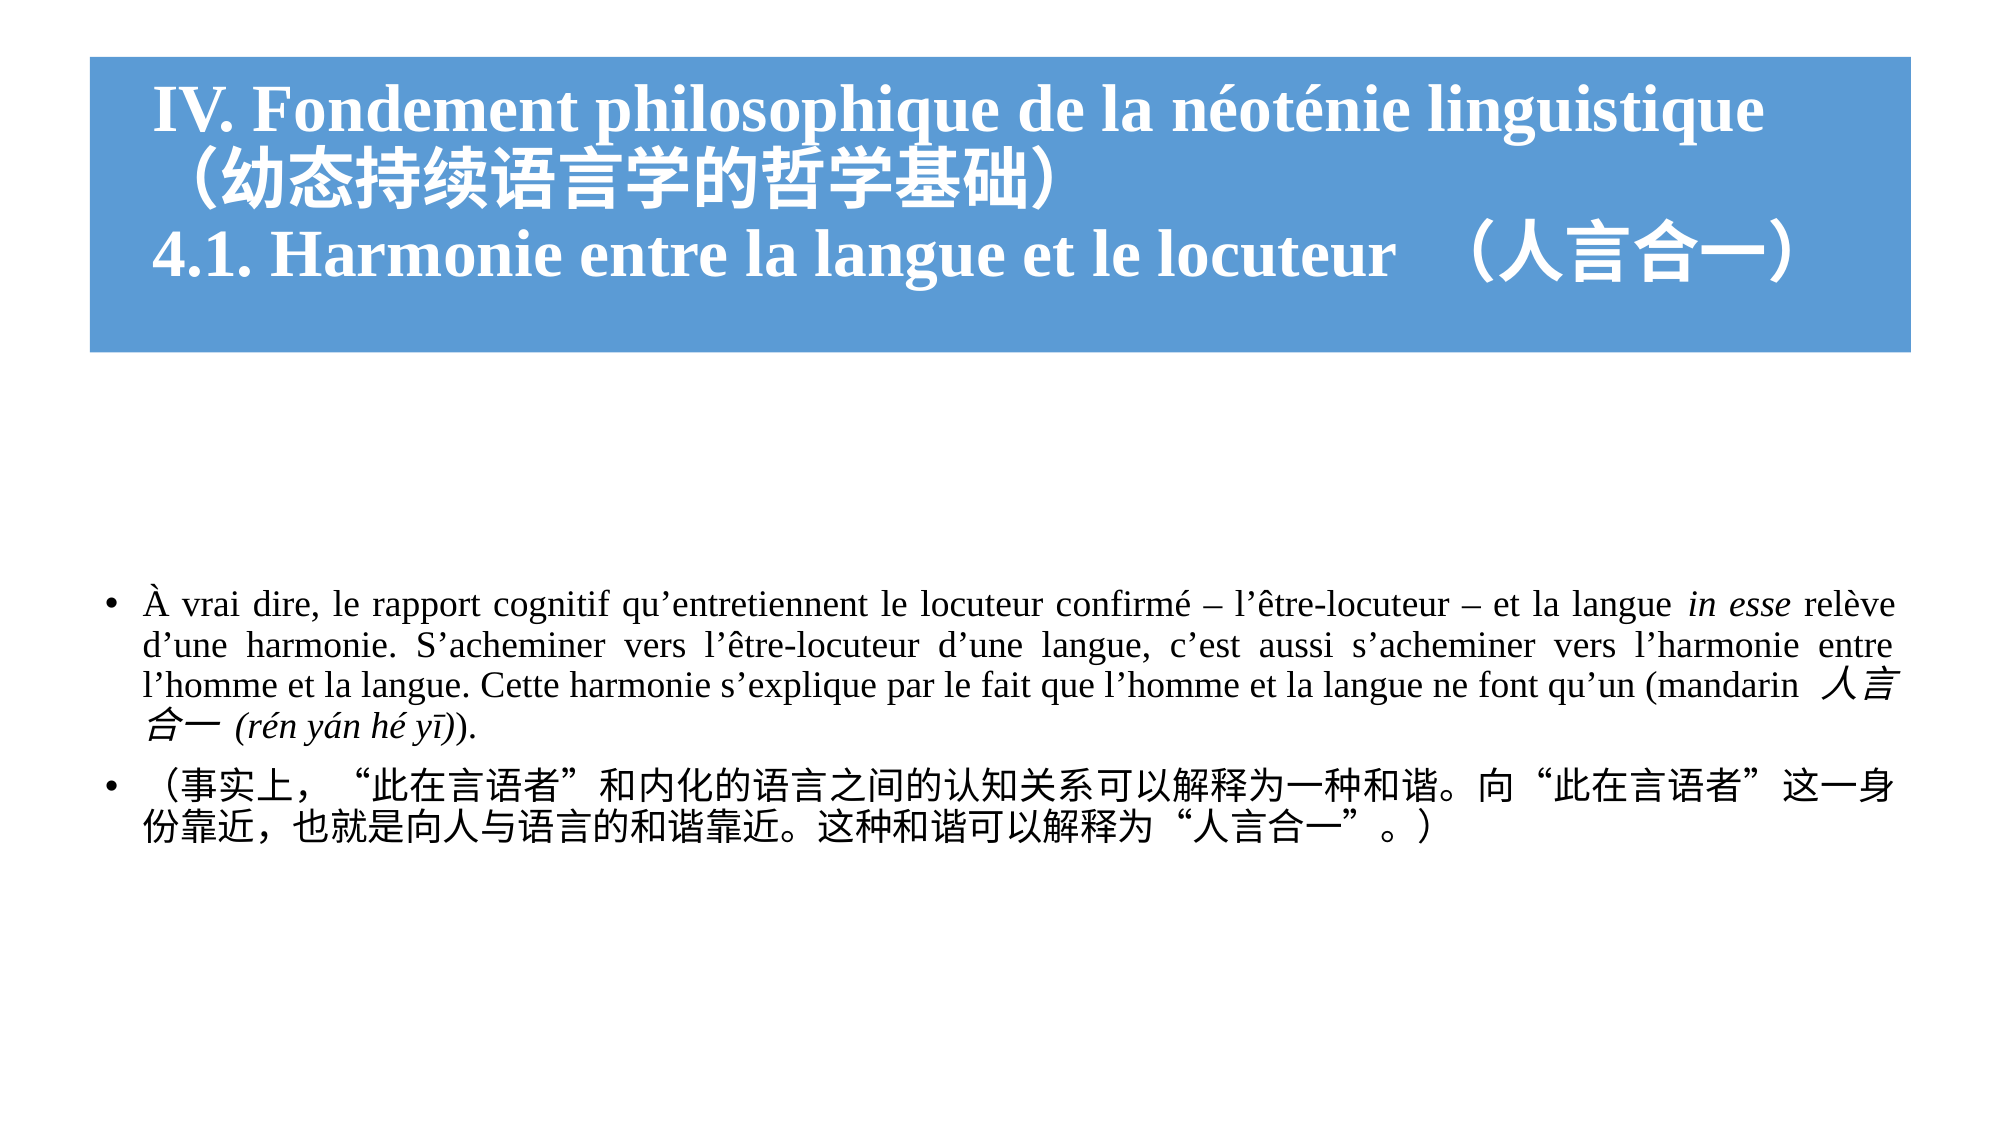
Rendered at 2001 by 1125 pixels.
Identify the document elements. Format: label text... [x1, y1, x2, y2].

title IV. Fondement philosophique de la néoténie linguistique （幼态持续语言学的哲学基础） 4.1. Harmonie entre la langue et le locuteur （人言合一） [137, 56, 1863, 353]
text_box [89, 56, 137, 353]
text_box [1863, 56, 1912, 353]
list À vrai dire, le rapport cognitif qu’entretiennent le locuteur confirmé – l’être-locuteur – et la langue in esse relève d’une harmonie. S’acheminer vers l’être-locuteur d’une langue, c’est aussi s’acheminer vers l’harmonie entre l’homme et la langue. Cette harmonie s’explique par le fait que l’homme et la langue ne font qu’un (mandarin 人言合一 (rén yán hé yī)). （事实上，“此在言语者”和内化的语言之间的认知关系可以解释为一种和谐。向“此在言语者”这一身份靠近，也就是向人与语言的和谐靠近。这种和谐可以解释为“人言合一”。） [90, 391, 1911, 1125]
